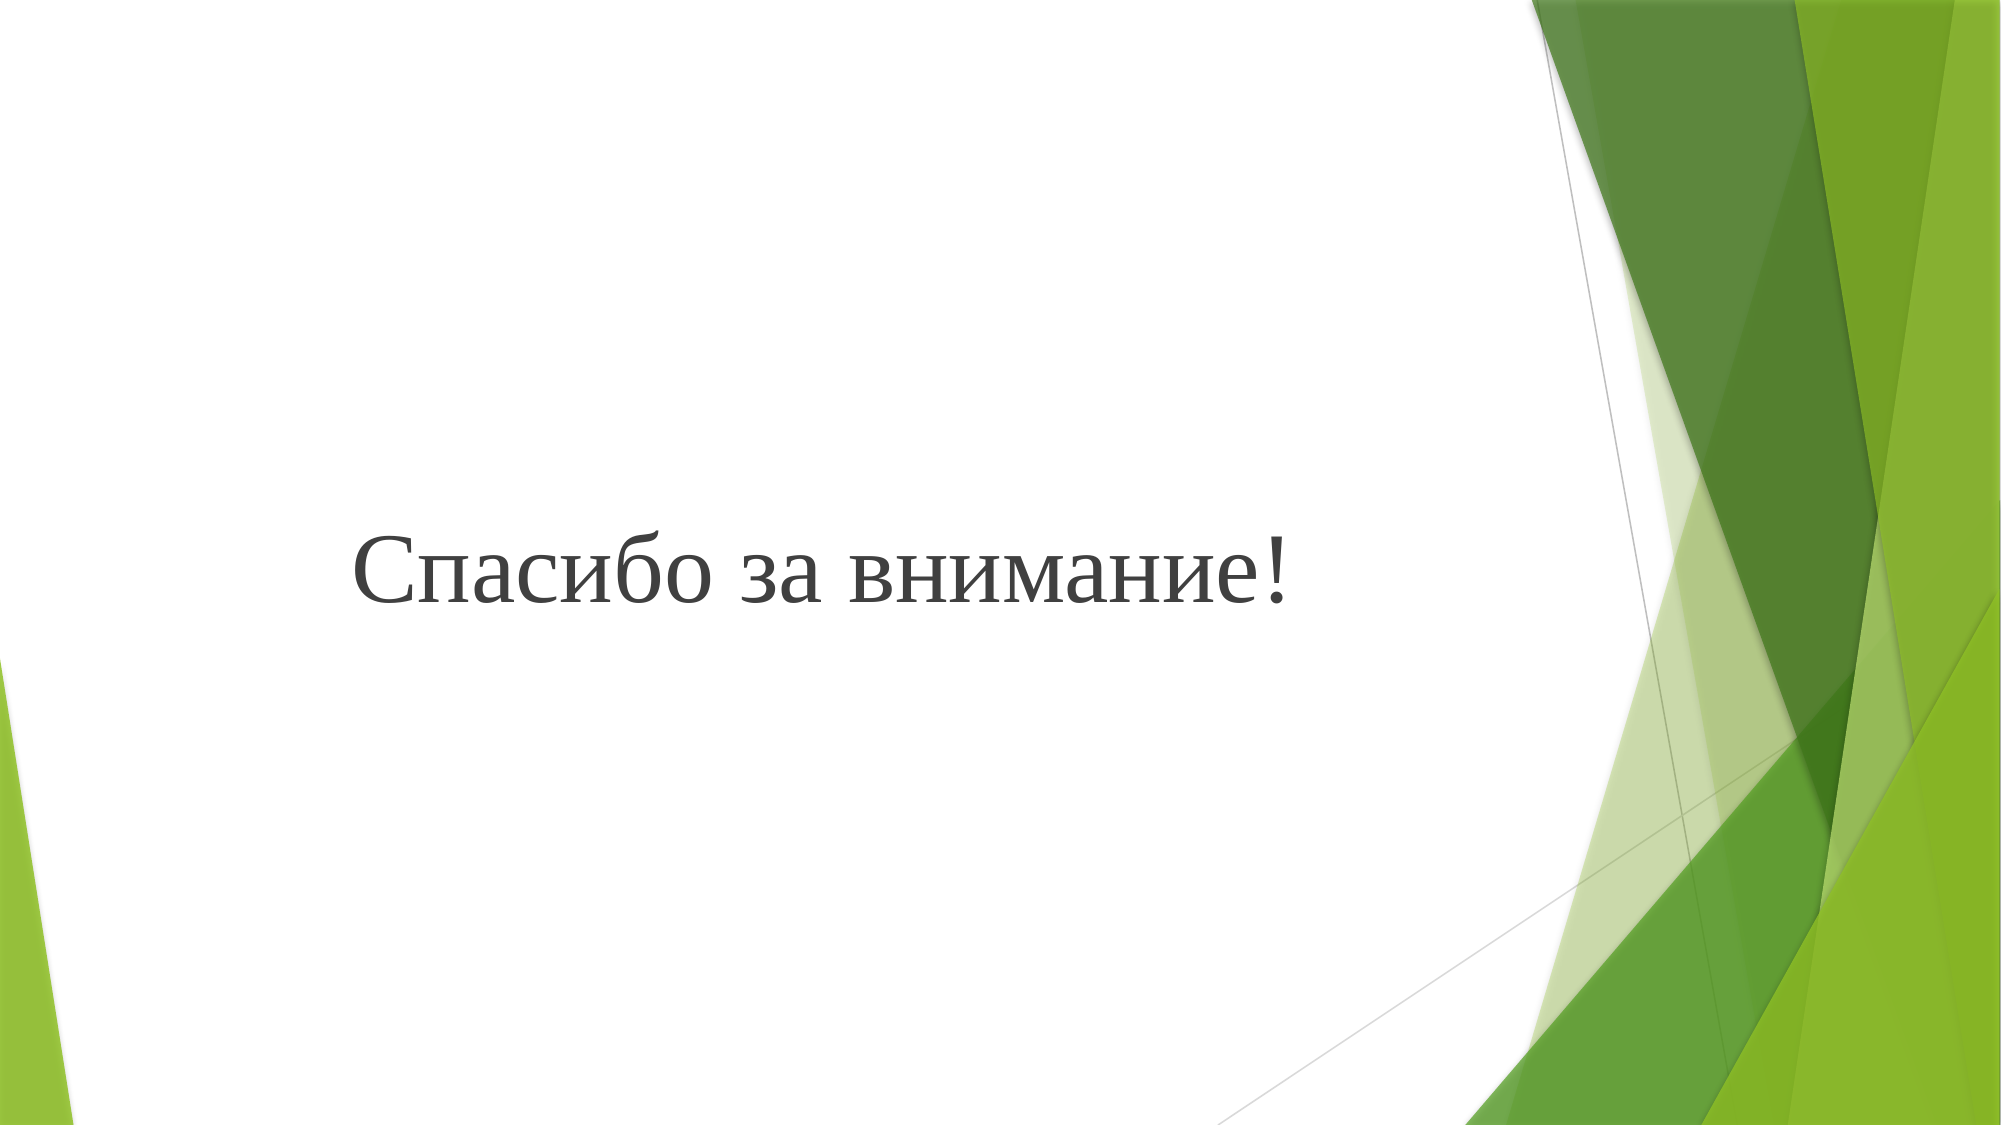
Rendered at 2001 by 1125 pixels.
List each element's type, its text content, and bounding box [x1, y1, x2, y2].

list Спасибо за внимание! [111, 354, 1522, 992]
